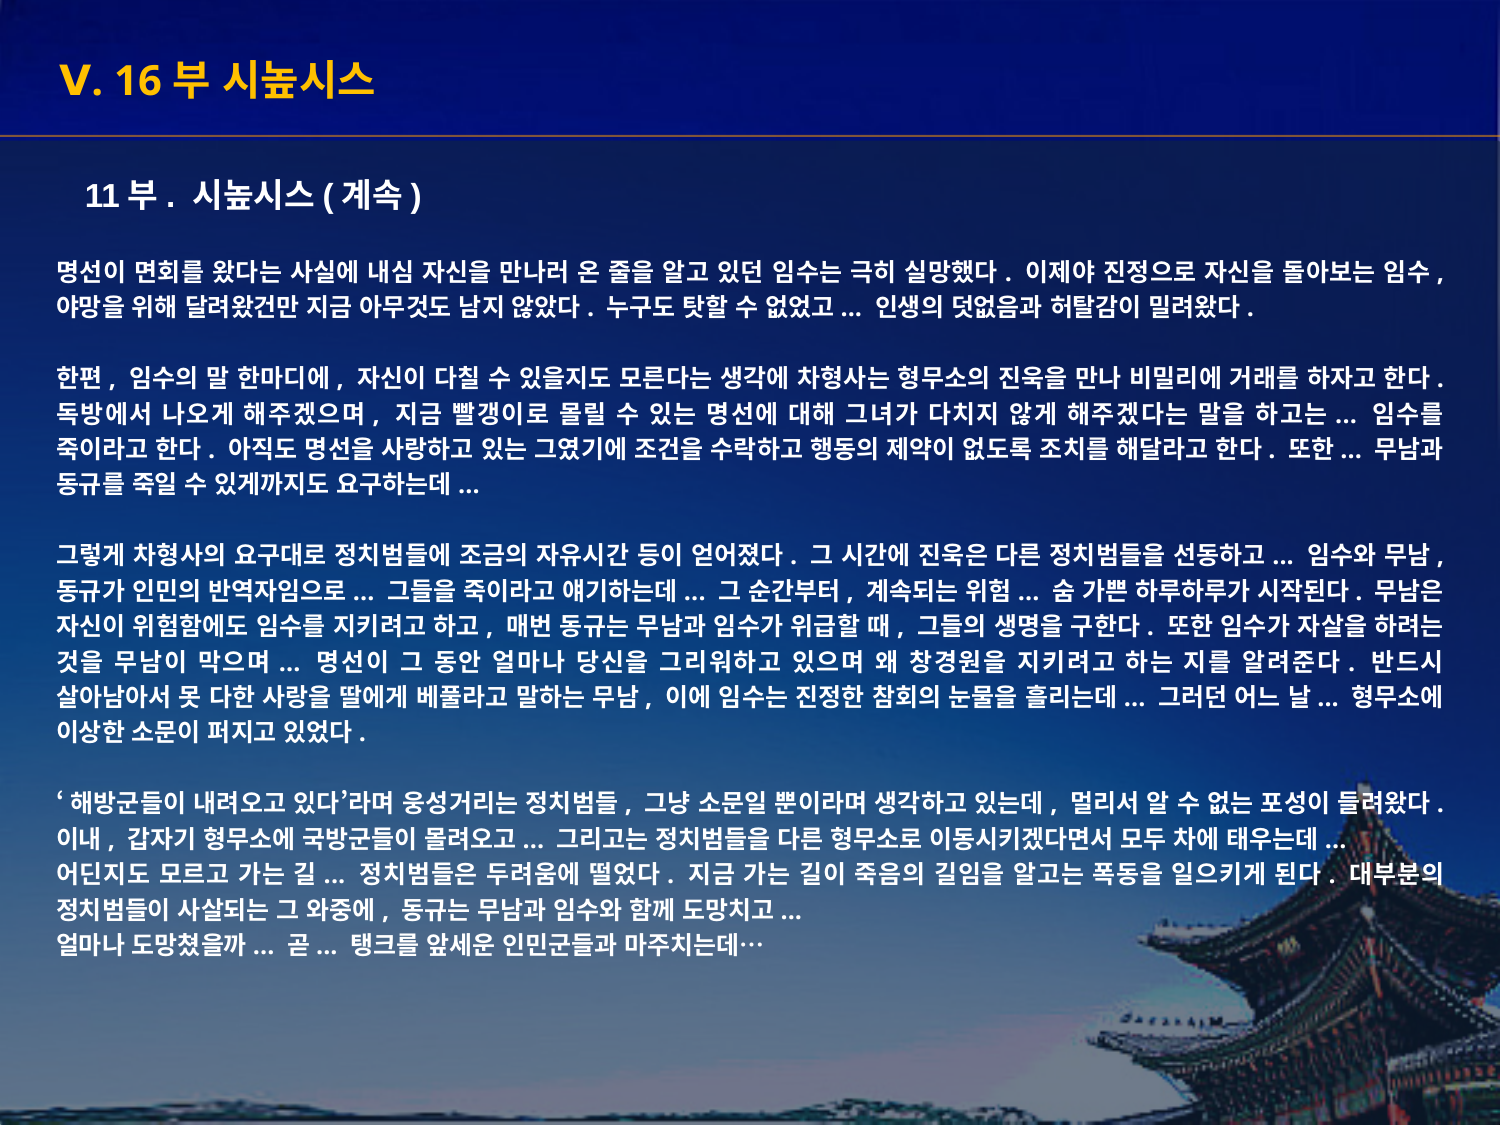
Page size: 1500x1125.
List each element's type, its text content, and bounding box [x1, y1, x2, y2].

text_box 명선이 면회를 왔다는 사실에 내심 자신을 만나러 온 줄을 알고 있던 임수는 극히 실망했다. 이제야 진정으로 자신을 돌아보는 임수, 야망을 위해 달려왔건만 지금 아무것도 남지 않았다. 누구도 탓할 수 없었고... 인생의 덧없음과 허탈감이 밀려왔다. 한편, 임수의 말 한마디에, 자신이 다칠 수 있을지도 모른다는 생각에 차형사는 형무소의 진욱을 만나 비밀리에 거래를 하자고 한다. 독방에서 나오게 해주겠으며, 지금 빨갱이로 몰릴 수 있는 명선에 대해 그녀가 다치지 않게 해주겠다는 말을 하고는... 임수를 죽이라고 한다. 아직도 명선을 사랑하고 있는 그였기에 조건을 수락하고 행동의 제약이 없도록 조치를 해달라고 한다. 또한... 무남과 동규를 죽일 수 있게까지도 요구하는데... 그렇게 차형사의 요구대로 정치범들에 조금의 자유시간 등이 얻어졌다. 그 시간에 진욱은 다른 정치범들을 선동하고... 임수와 무남, 동규가 인민의 반역자임으로... 그들을 죽이라고 얘기하는데... 그 순간부터, 계속되는 위험... 숨 가쁜 하루하루가 시작된다. 무남은 자신이 위험함에도 임수를 지키려고 하고, 매번 동규는 무남과 임수가 위급할 때, 그들의 생명을 구한다. 또한 임수가 자살을 하려는 것을 무남이 막으며... 명선이 그 동안 얼마나 당신을 그리워하고 있으며 왜 창경원을 지키려고 하는 지를 알려준다. 반드시 살아남아서 못 다한 사랑을 딸에게 베풀라고 말하는 무남, 이에 임수는 진정한 참회의 눈물을 흘리는데... 그러던 어느 날... 형무소에 이상한 소문이 퍼지고 있었다. ‘해방군들이 내려오고 있다’라며 웅성거리는 정치범들, 그냥 소문일 뿐이라며 생각하고 있는데, 멀리서 알 수 없는 포성이 들려왔다. 이내, 갑자기 형무소에 국방군들이 몰려오고... 그리고는 정치범들을 다른 형무소로 이동시키겠다면서 모두 차에 태우는데... 어딘지도 모르고 가는 길... 정치범들은 두려움에 떨었다. 지금 가는 길이 죽음의 길임을 알고는 폭동을 일으키게 된다. 대부분의 정치범들이 사살되는 그 와중에, 동규는 무남과 임수와 함께 도망치고... 얼마나 도망쳤을까... 곧... 탱크를 앞세운 인민군들과 마주치는데… [41, 243, 1459, 967]
text_box Ⅴ. 16부 시높시스 [44, 45, 392, 111]
text_box 11부. 시높시스(계속) [69, 166, 692, 243]
text_box [0, 138, 1500, 1125]
picture [0, 0, 1500, 135]
